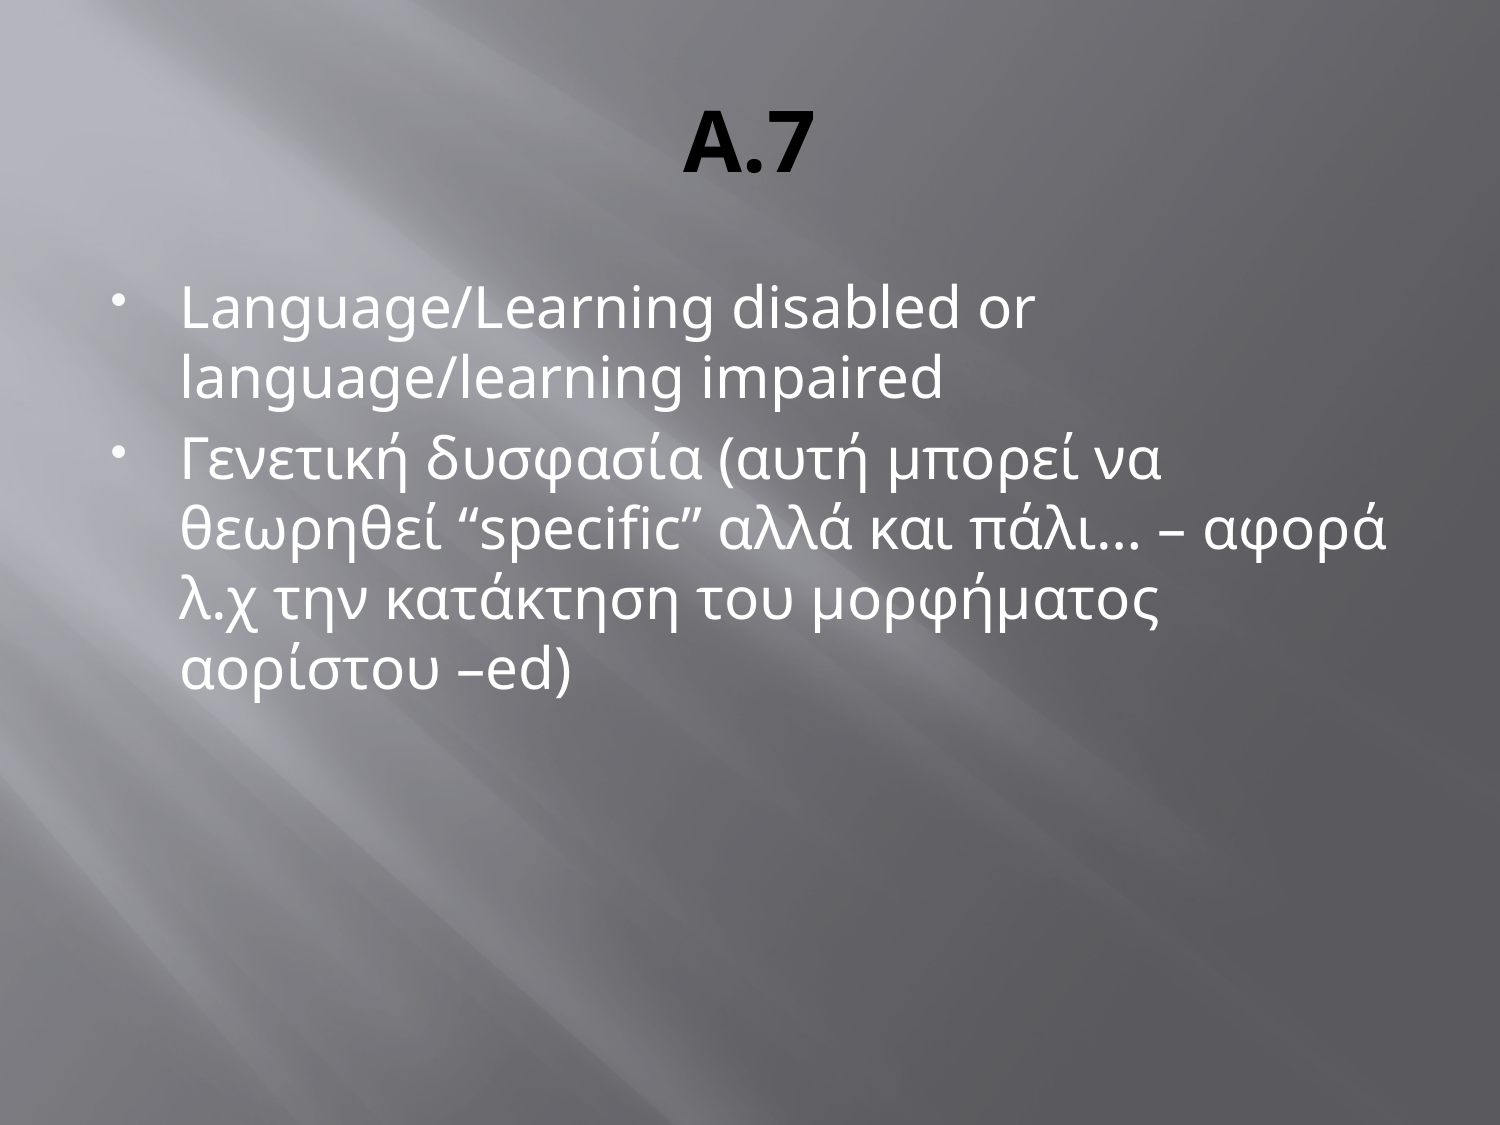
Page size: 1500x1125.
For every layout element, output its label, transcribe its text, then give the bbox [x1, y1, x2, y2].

title A.7 [75, 45, 1425, 233]
list Language/Learning disabled or language/learning impaired Γενετική δυσφασία (αυτή μπορεί να θεωρηθεί “specific” αλλά και πάλι… – αφορά λ.χ την κατάκτηση του μορφήματος αορίστου –ed) [75, 262, 1425, 1035]
